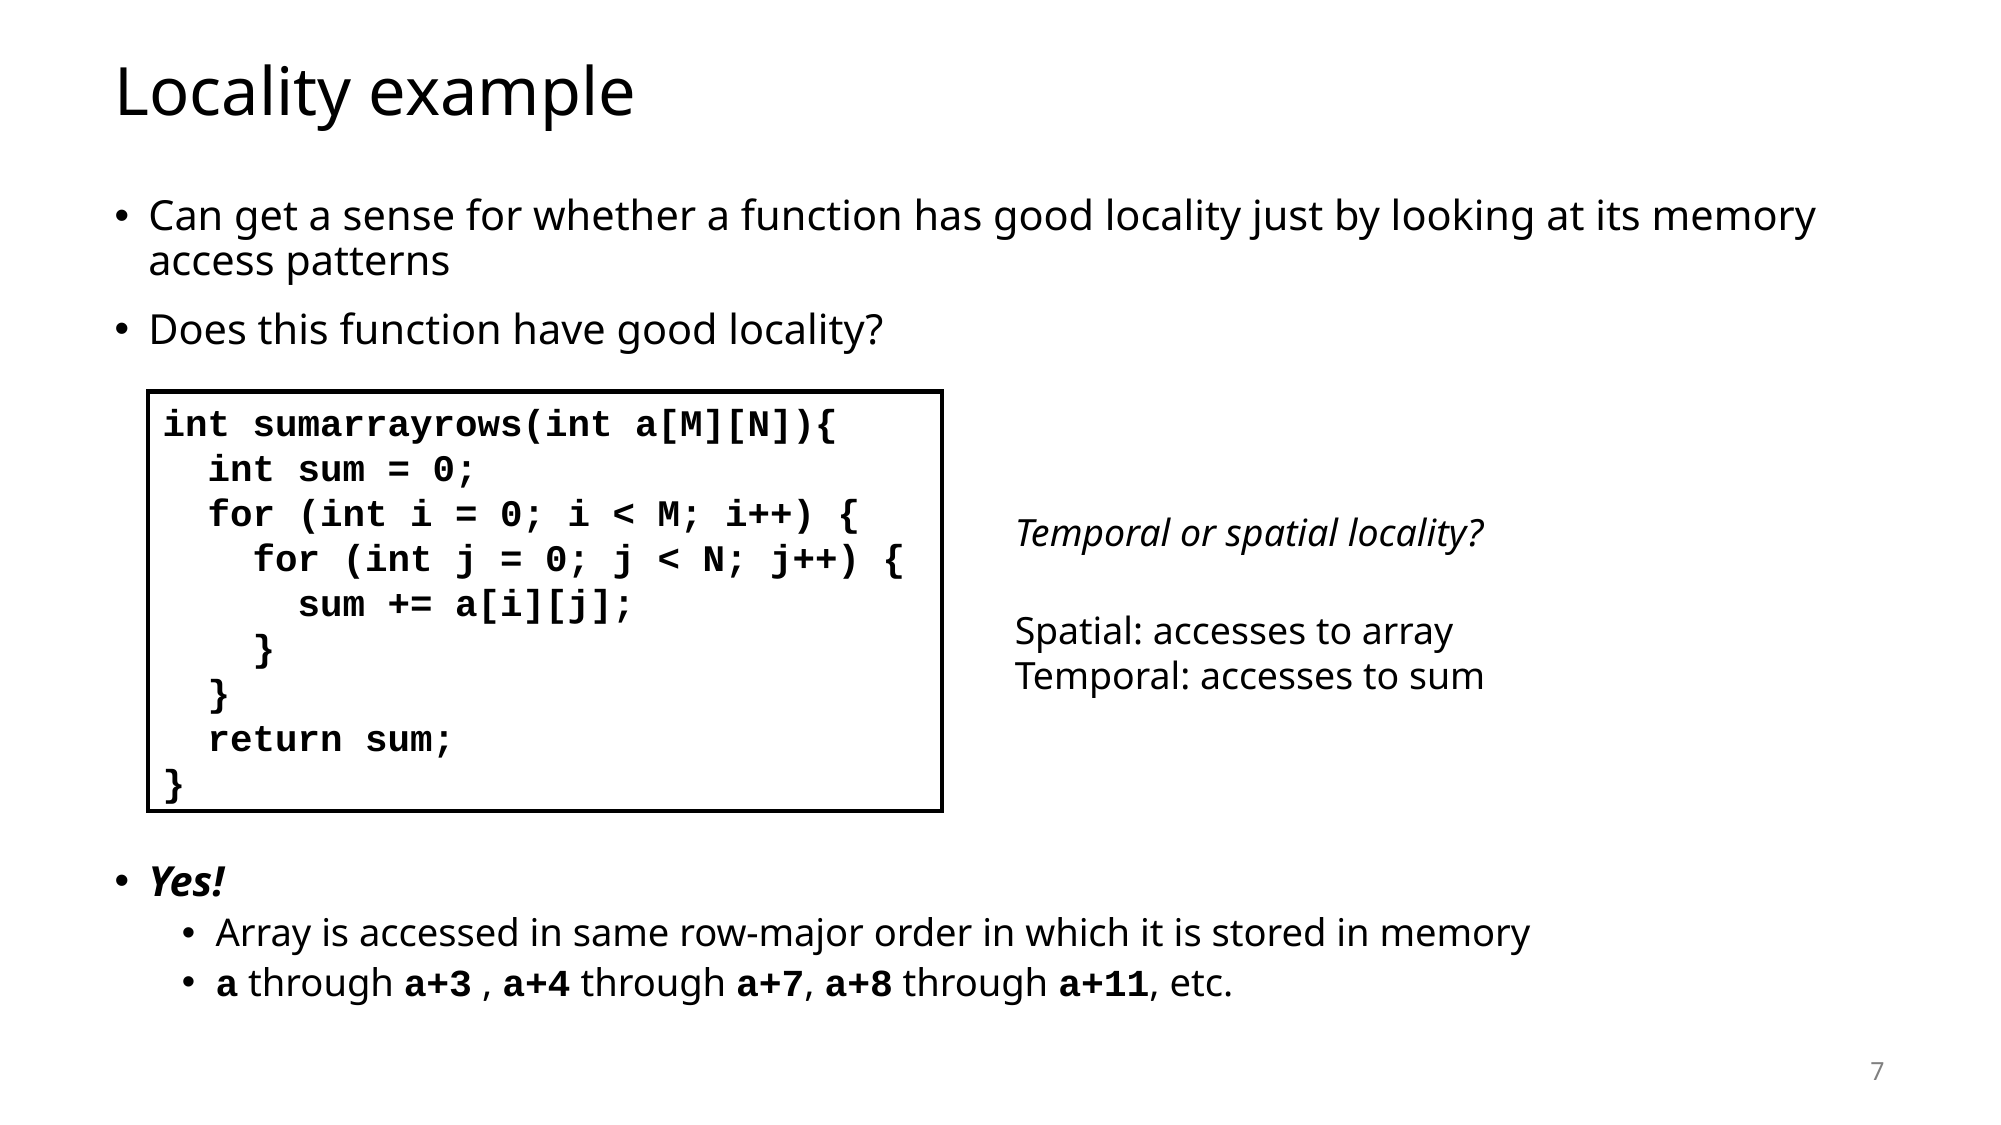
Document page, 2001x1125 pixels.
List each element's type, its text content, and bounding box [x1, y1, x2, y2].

text_box int sumarrayrows(int a[M][N]){ int sum = 0; for (int i = 0; i < M; i++) { for (int j = 0; j < N; j++) { sum += a[i][j]; } } return sum; } [147, 391, 943, 812]
slide_number 7 [1749, 1042, 1900, 1103]
list Can get a sense for whether a function has good locality just by looking at its memory access patterns Does this function have good locality? Yes! Array is accessed in same row-major order in which it is stored in memory a through a+3 , a+4 through a+7, a+8 through a+11, etc. [99, 187, 1900, 1013]
text_box Spatial: accesses to array Temporal: accesses to sum [999, 599, 1509, 705]
title Locality example [99, 37, 1900, 150]
text_box Temporal or spatial locality? [999, 501, 1509, 562]
